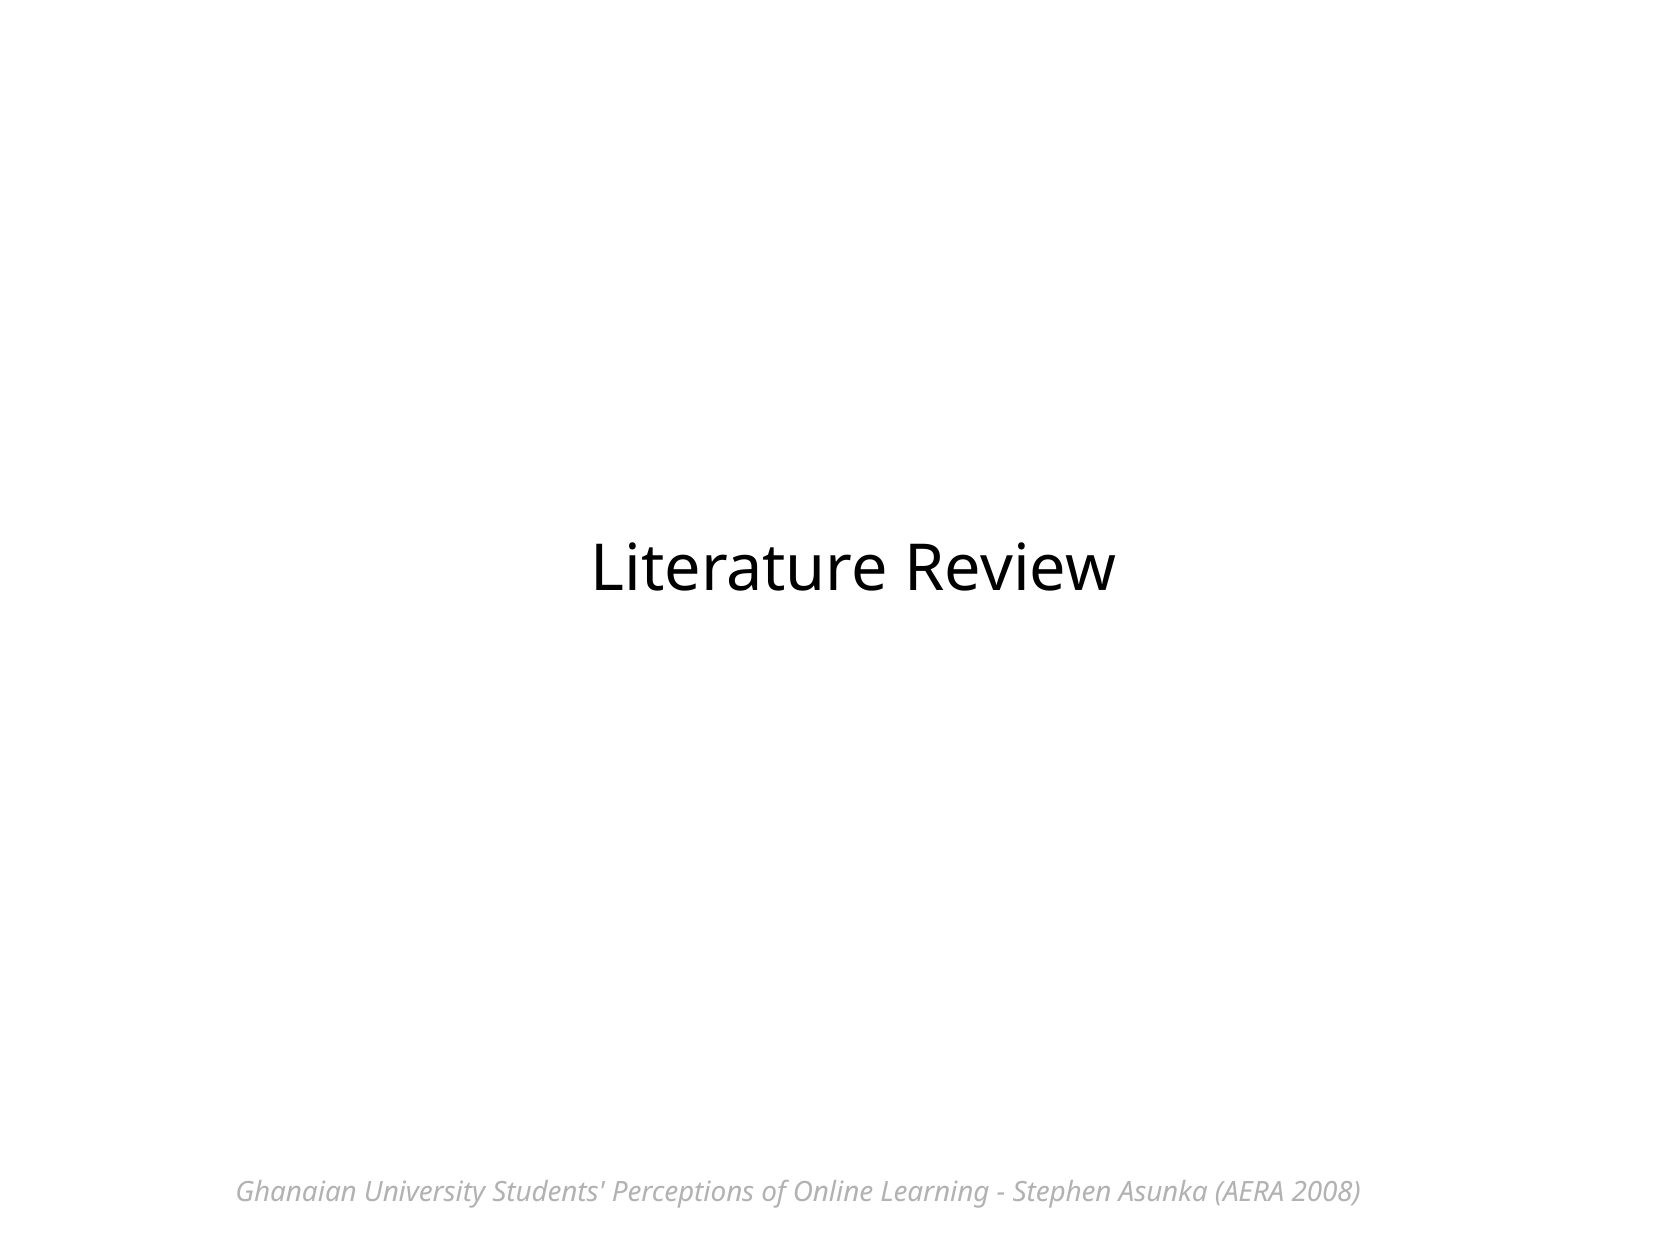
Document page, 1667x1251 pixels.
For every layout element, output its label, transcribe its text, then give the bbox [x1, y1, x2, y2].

text_box Literature Review [127, 494, 1580, 593]
text_box Ghanaian University Students' Perceptions of Online Learning - Stephen Asunka (AERA 2008) [141, 1161, 1454, 1213]
